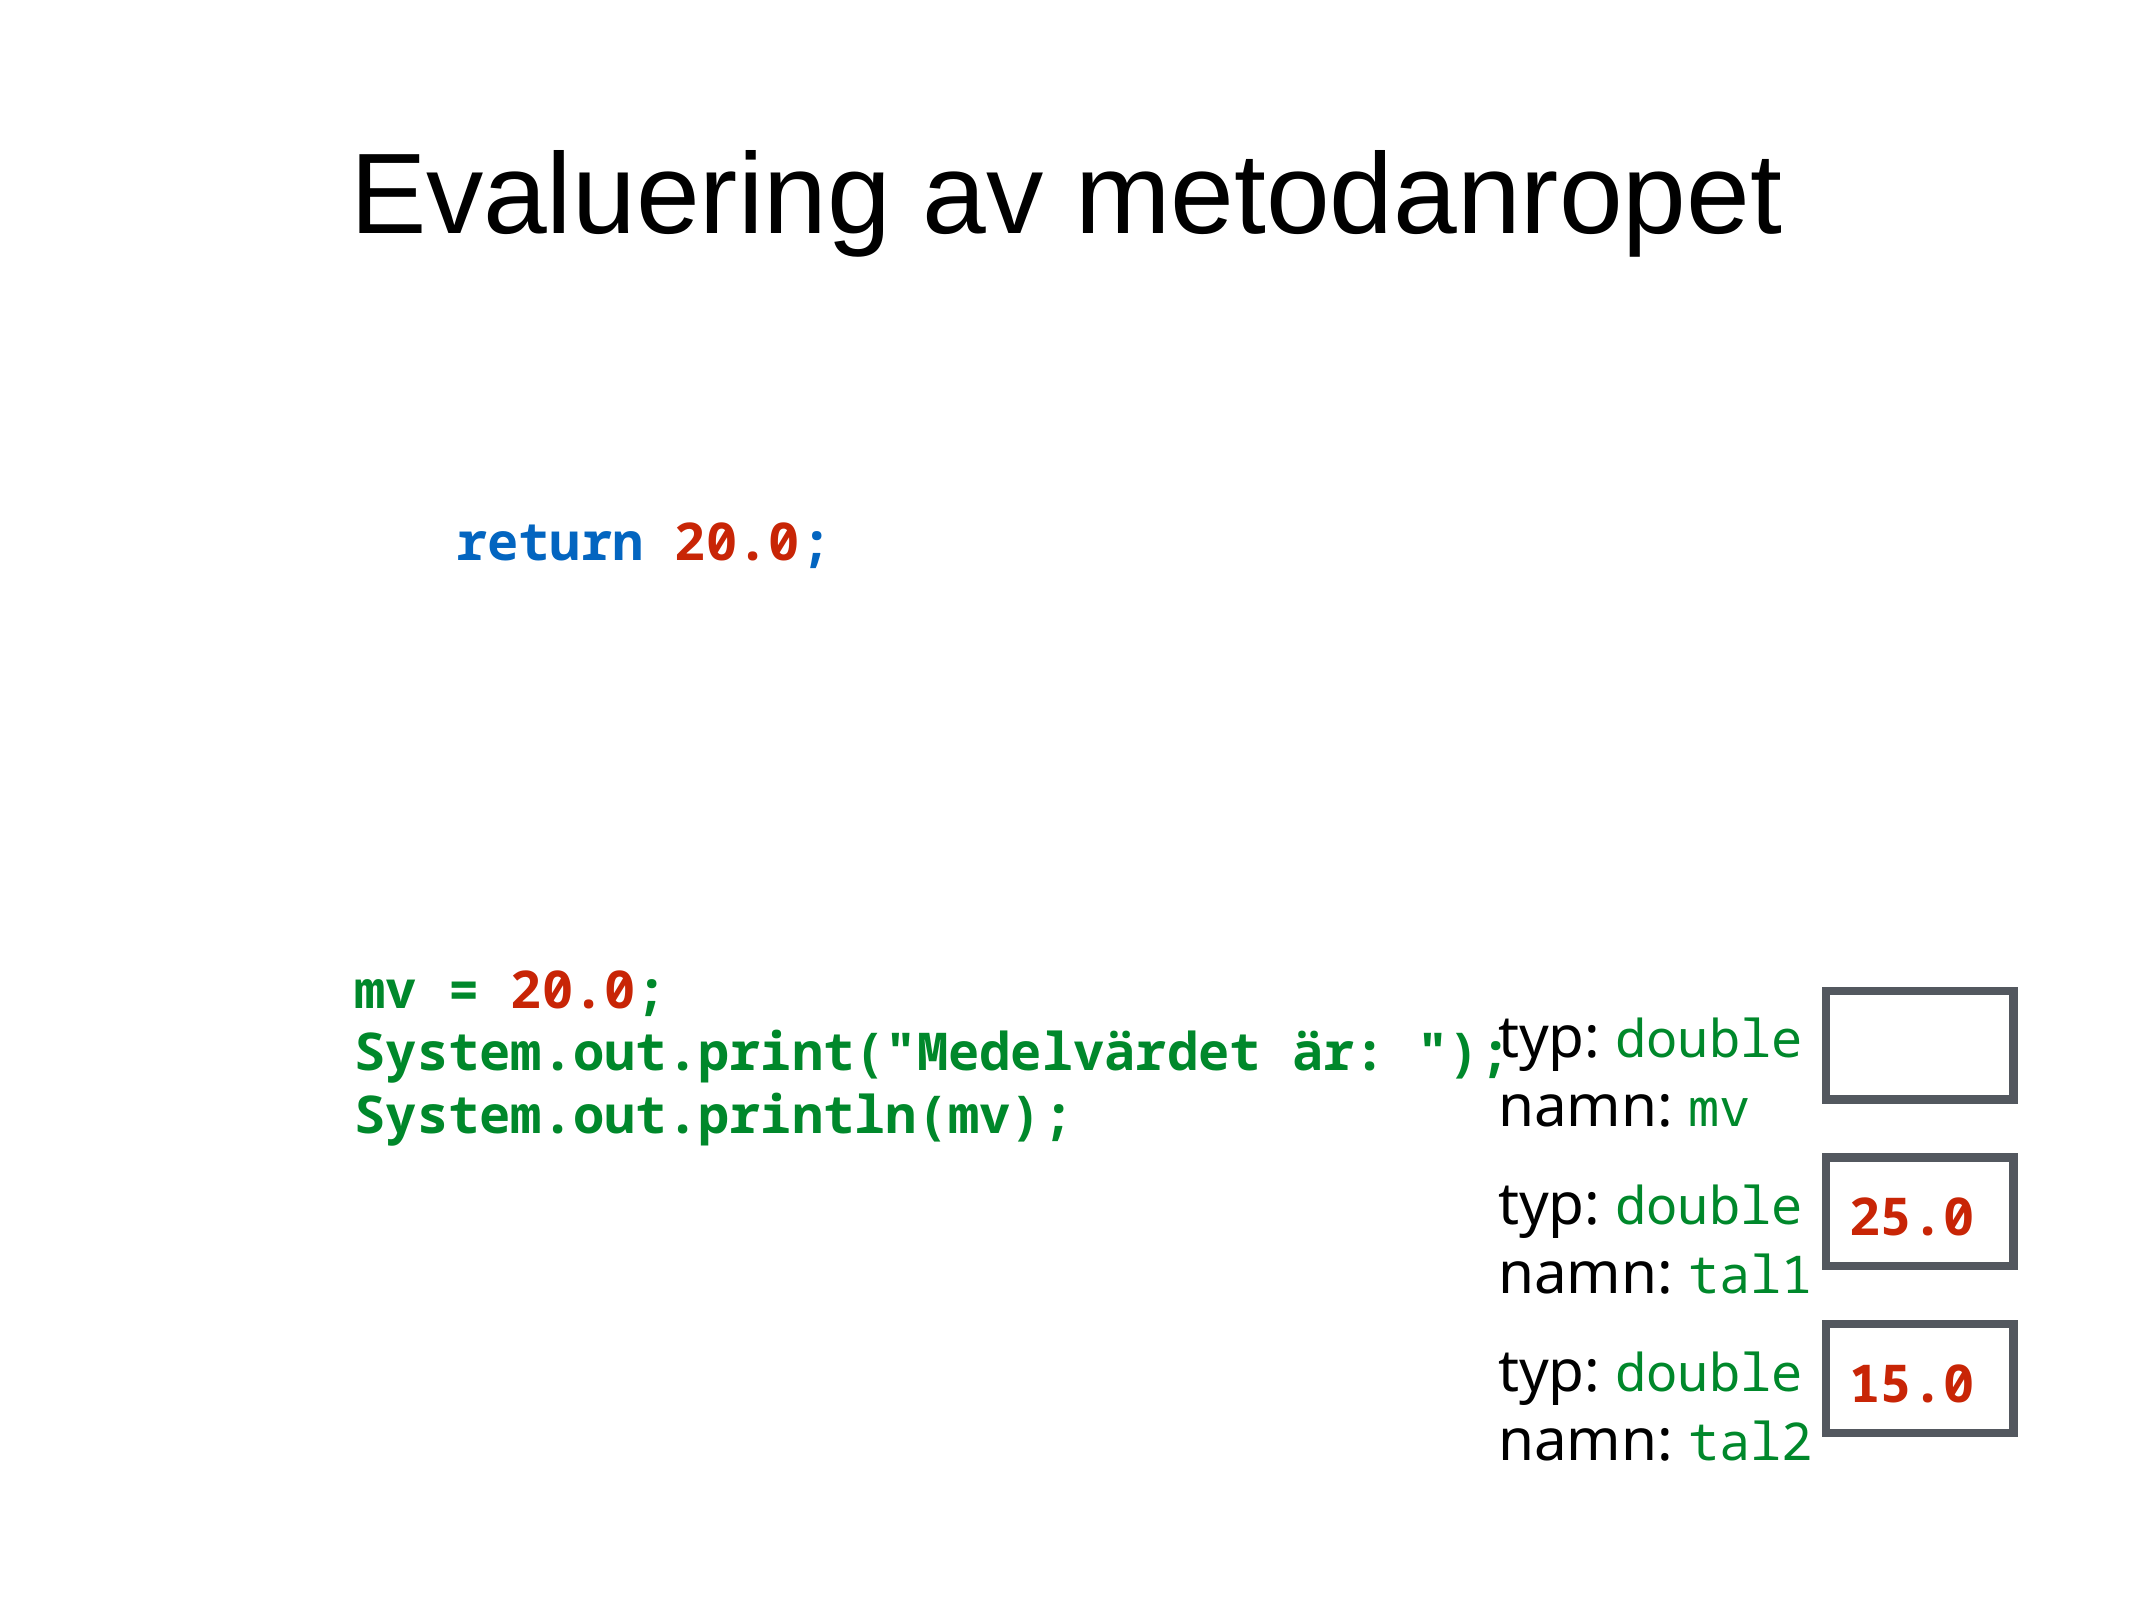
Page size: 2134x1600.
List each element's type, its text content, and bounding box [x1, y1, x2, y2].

text_box return 20.0; [291, 437, 840, 580]
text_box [1497, 990, 2074, 1152]
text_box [1497, 1157, 2074, 1486]
text_box mv = 20.0; System.out.print("Medelvärdet är: "); System.out.println(mv); [346, 948, 1520, 1152]
text_box Evaluering av metodanropet [10, 10, 2123, 365]
